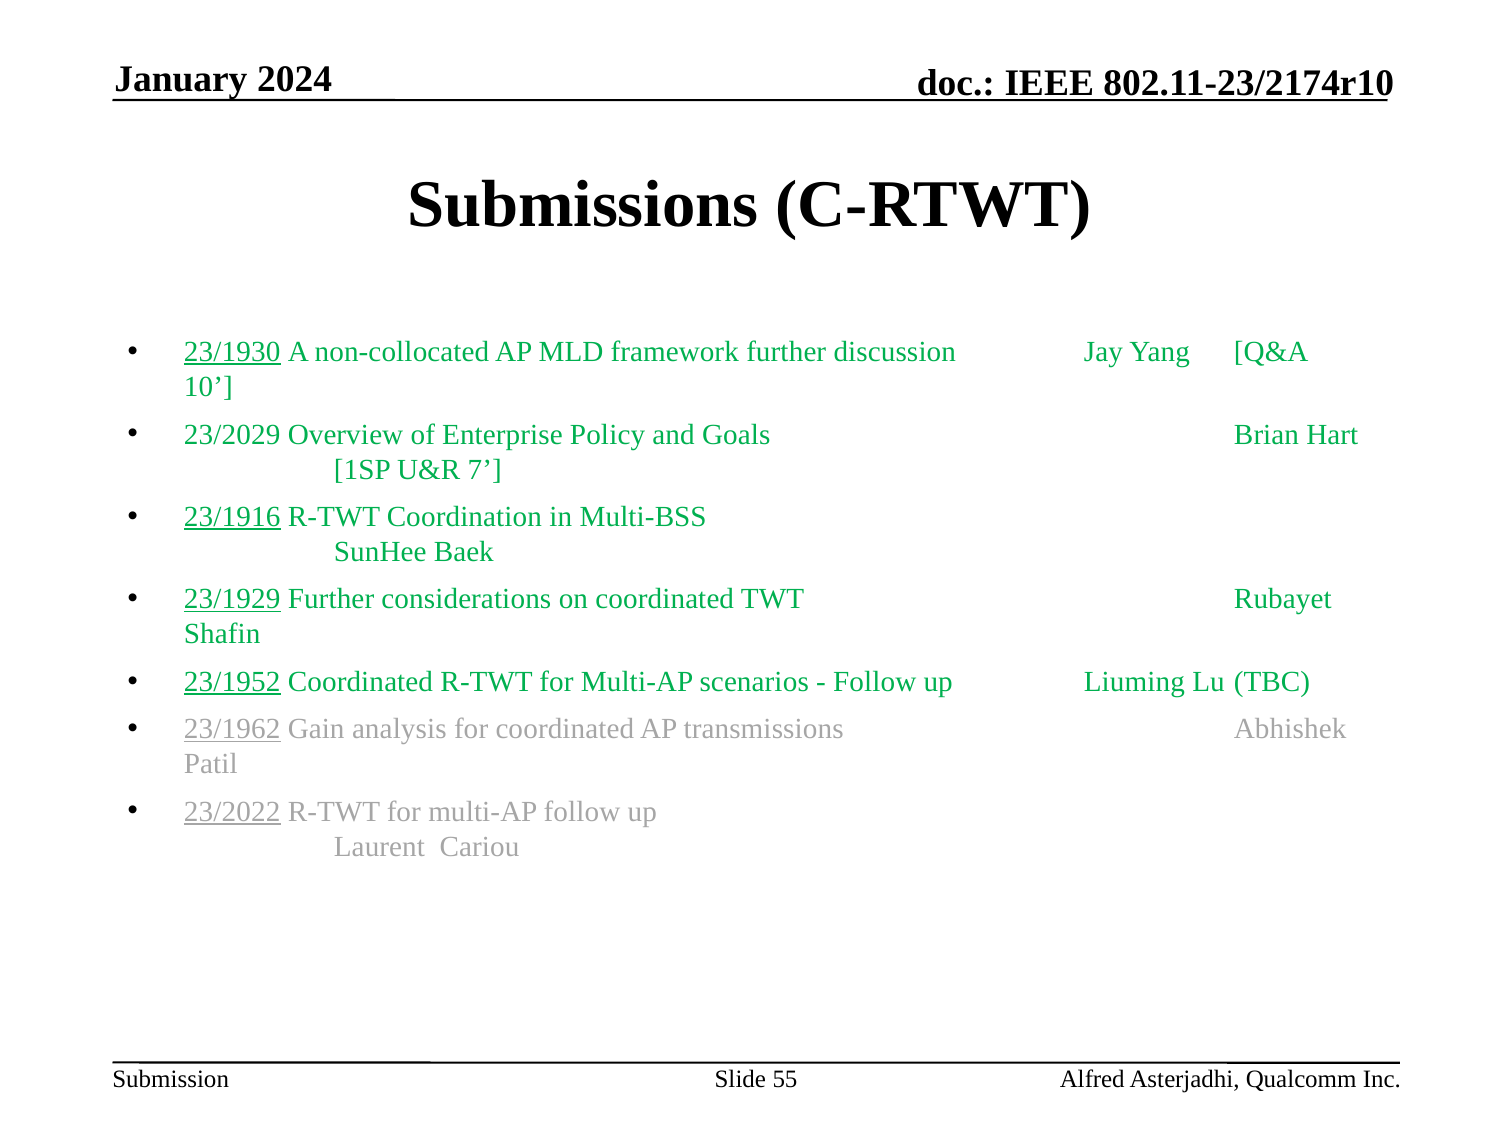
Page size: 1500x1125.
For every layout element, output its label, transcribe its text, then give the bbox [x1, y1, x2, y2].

slide_number Slide 55 [712, 1061, 800, 1123]
title Submissions (C-RTWT) [112, 112, 1388, 288]
footer Alfred Asterjadhi, Qualcomm Inc. [878, 1061, 1402, 1093]
list 23/1930 A non-collocated AP MLD framework further discussion Jay Yang [Q&A 10’] 23/2029 Overview of Enterprise Policy and Goals Brian Hart [1SP U&R 7’] 23/1916 R-TWT Coordination in Multi-BSS SunHee Baek 23/1929 Further considerations on coordinated TWT Rubayet Shafin 23/1952 Coordinated R-TWT for Multi-AP scenarios - Follow up Liuming Lu (TBC) 23/1962 Gain analysis for coordinated AP transmissions Abhishek Patil 23/2022 R-TWT for multi-AP follow up Laurent Cariou [112, 324, 1388, 1000]
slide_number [114, 54, 423, 100]
